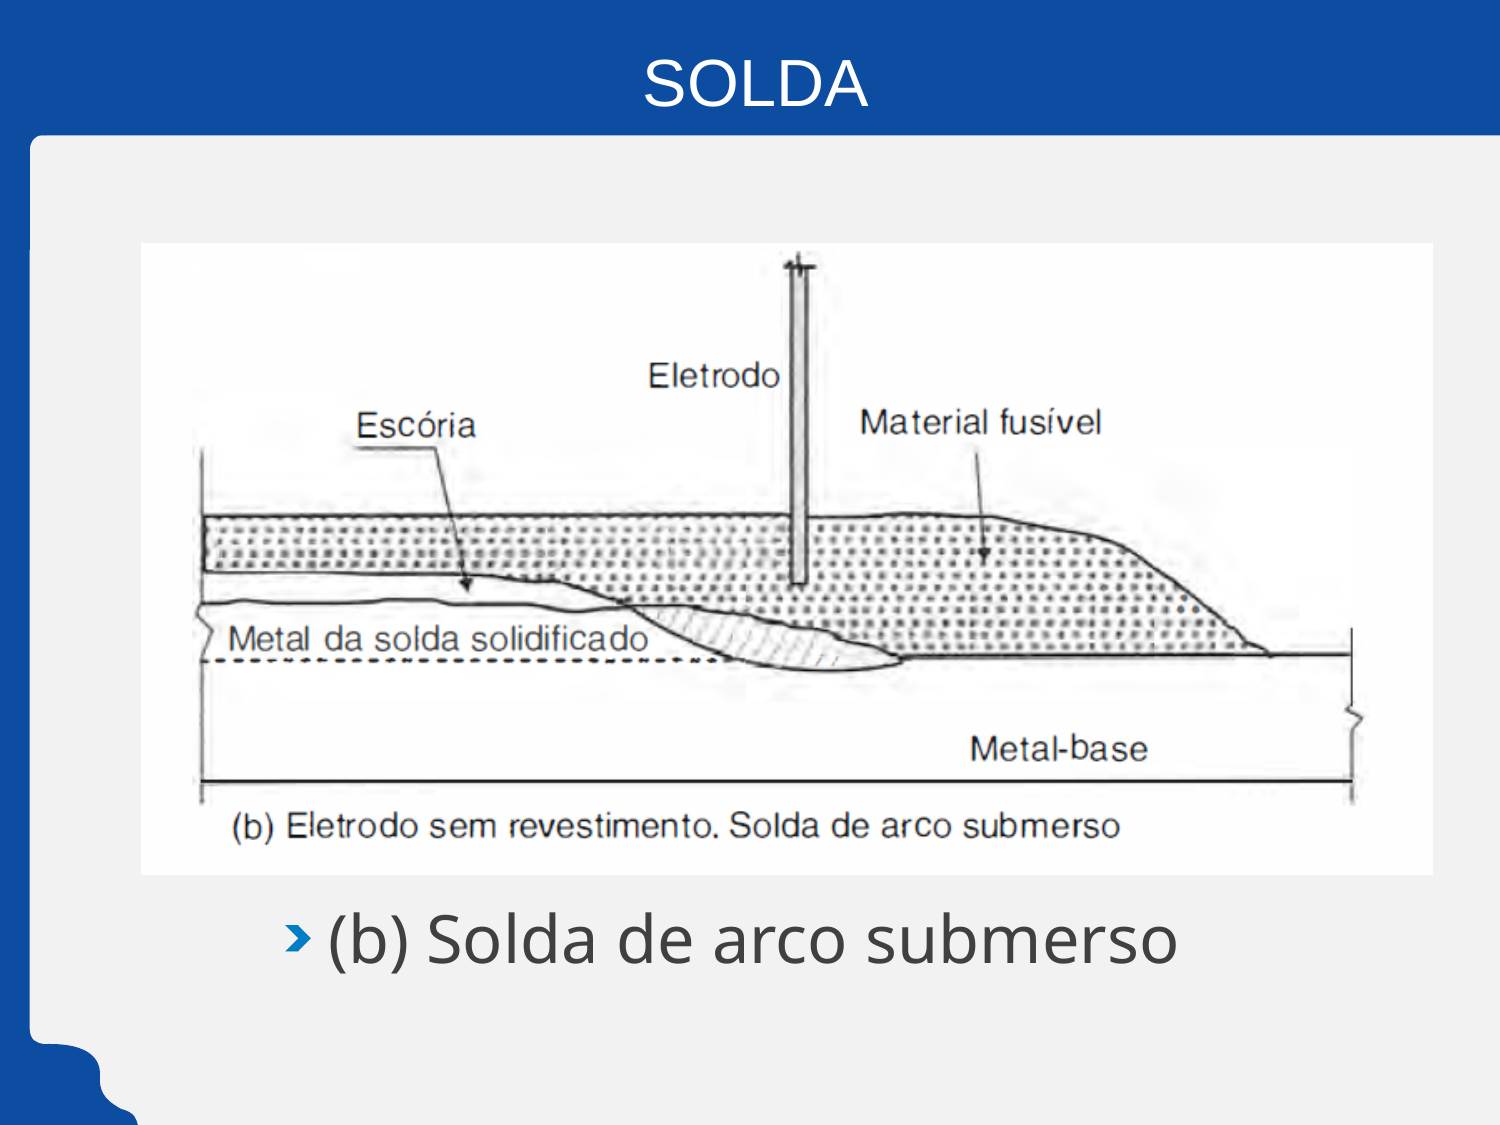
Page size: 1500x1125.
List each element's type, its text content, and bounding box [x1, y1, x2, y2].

title SOLDA [53, 31, 1459, 129]
picture [256, 913, 320, 961]
picture [140, 243, 1433, 875]
text_box (b) Solda de arco submerso [166, 889, 1465, 996]
